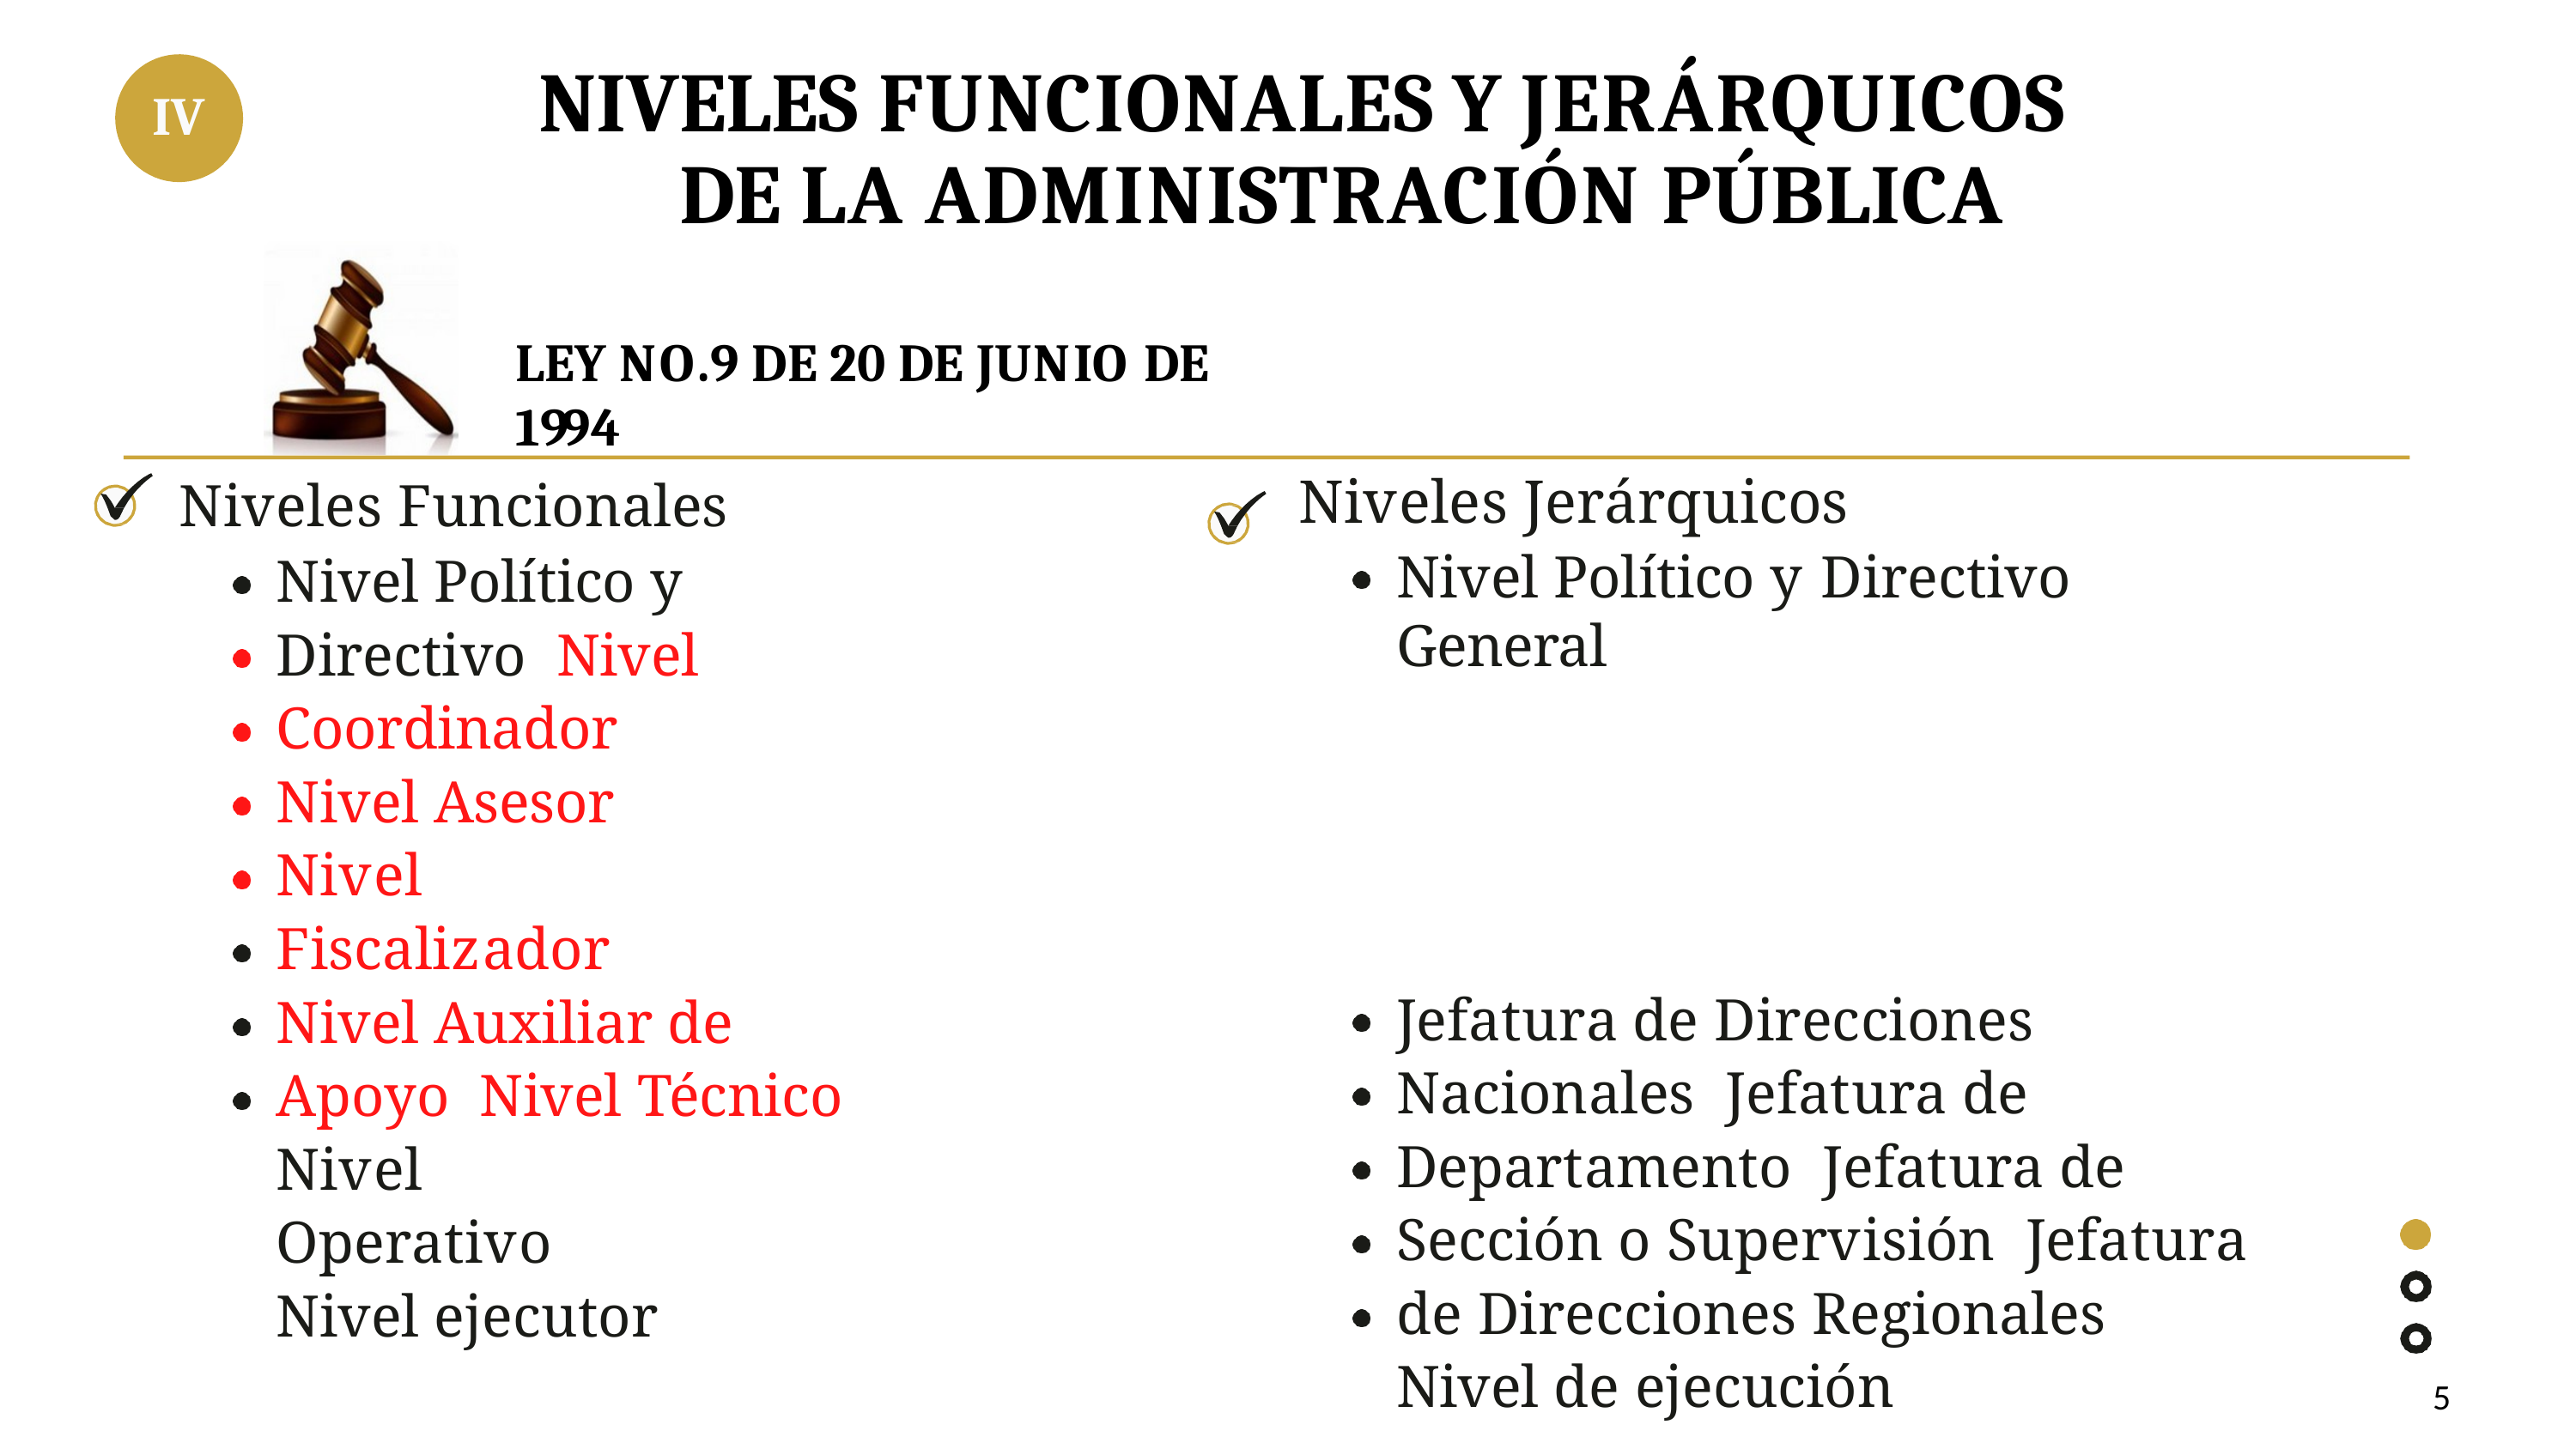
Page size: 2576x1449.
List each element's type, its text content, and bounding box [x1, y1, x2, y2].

picture [232, 575, 251, 594]
picture [232, 1018, 251, 1037]
picture [2400, 1219, 2431, 1250]
picture [232, 870, 251, 889]
picture [232, 1092, 251, 1111]
picture [2400, 1270, 2432, 1302]
picture [1352, 1087, 1370, 1106]
text_box 5 [2403, 1367, 2480, 1424]
picture [264, 241, 459, 455]
picture [232, 944, 251, 963]
picture [1352, 1308, 1370, 1327]
text_box [115, 54, 244, 183]
picture [232, 723, 251, 742]
picture [232, 797, 251, 815]
picture [1352, 1014, 1370, 1032]
text_box Niveles Funcionales Nivel Político y Directivo Nivel Coordinador Nivel Asesor Nivel Fiscalizador Nivel Auxiliar de Apoyo Nivel Técnico Nivel Operativo Nivel ejecutor [177, 459, 900, 1349]
text_box Jefatura de Direcciones Nacionales Jefatura de Departamento Jefatura de Sección o Supervisión Jefatura de Direcciones Regionales Nivel de ejecución [1394, 976, 2259, 1420]
title NIVELES FUNCIONALES Y JERÁRQUICOS DE LA ADMINISTRACIÓN PÚBLICA [537, 44, 2139, 300]
picture [232, 649, 251, 668]
picture [2400, 1323, 2432, 1354]
picture [1352, 1161, 1370, 1179]
text_box LEY NO.9 DE 20 DE JUNIO DE 1994 [513, 326, 1311, 457]
picture [1352, 1234, 1370, 1253]
text_box Niveles Jerárquicos Nivel Político y Directivo General [1297, 456, 2227, 679]
text_box IV [150, 79, 209, 146]
